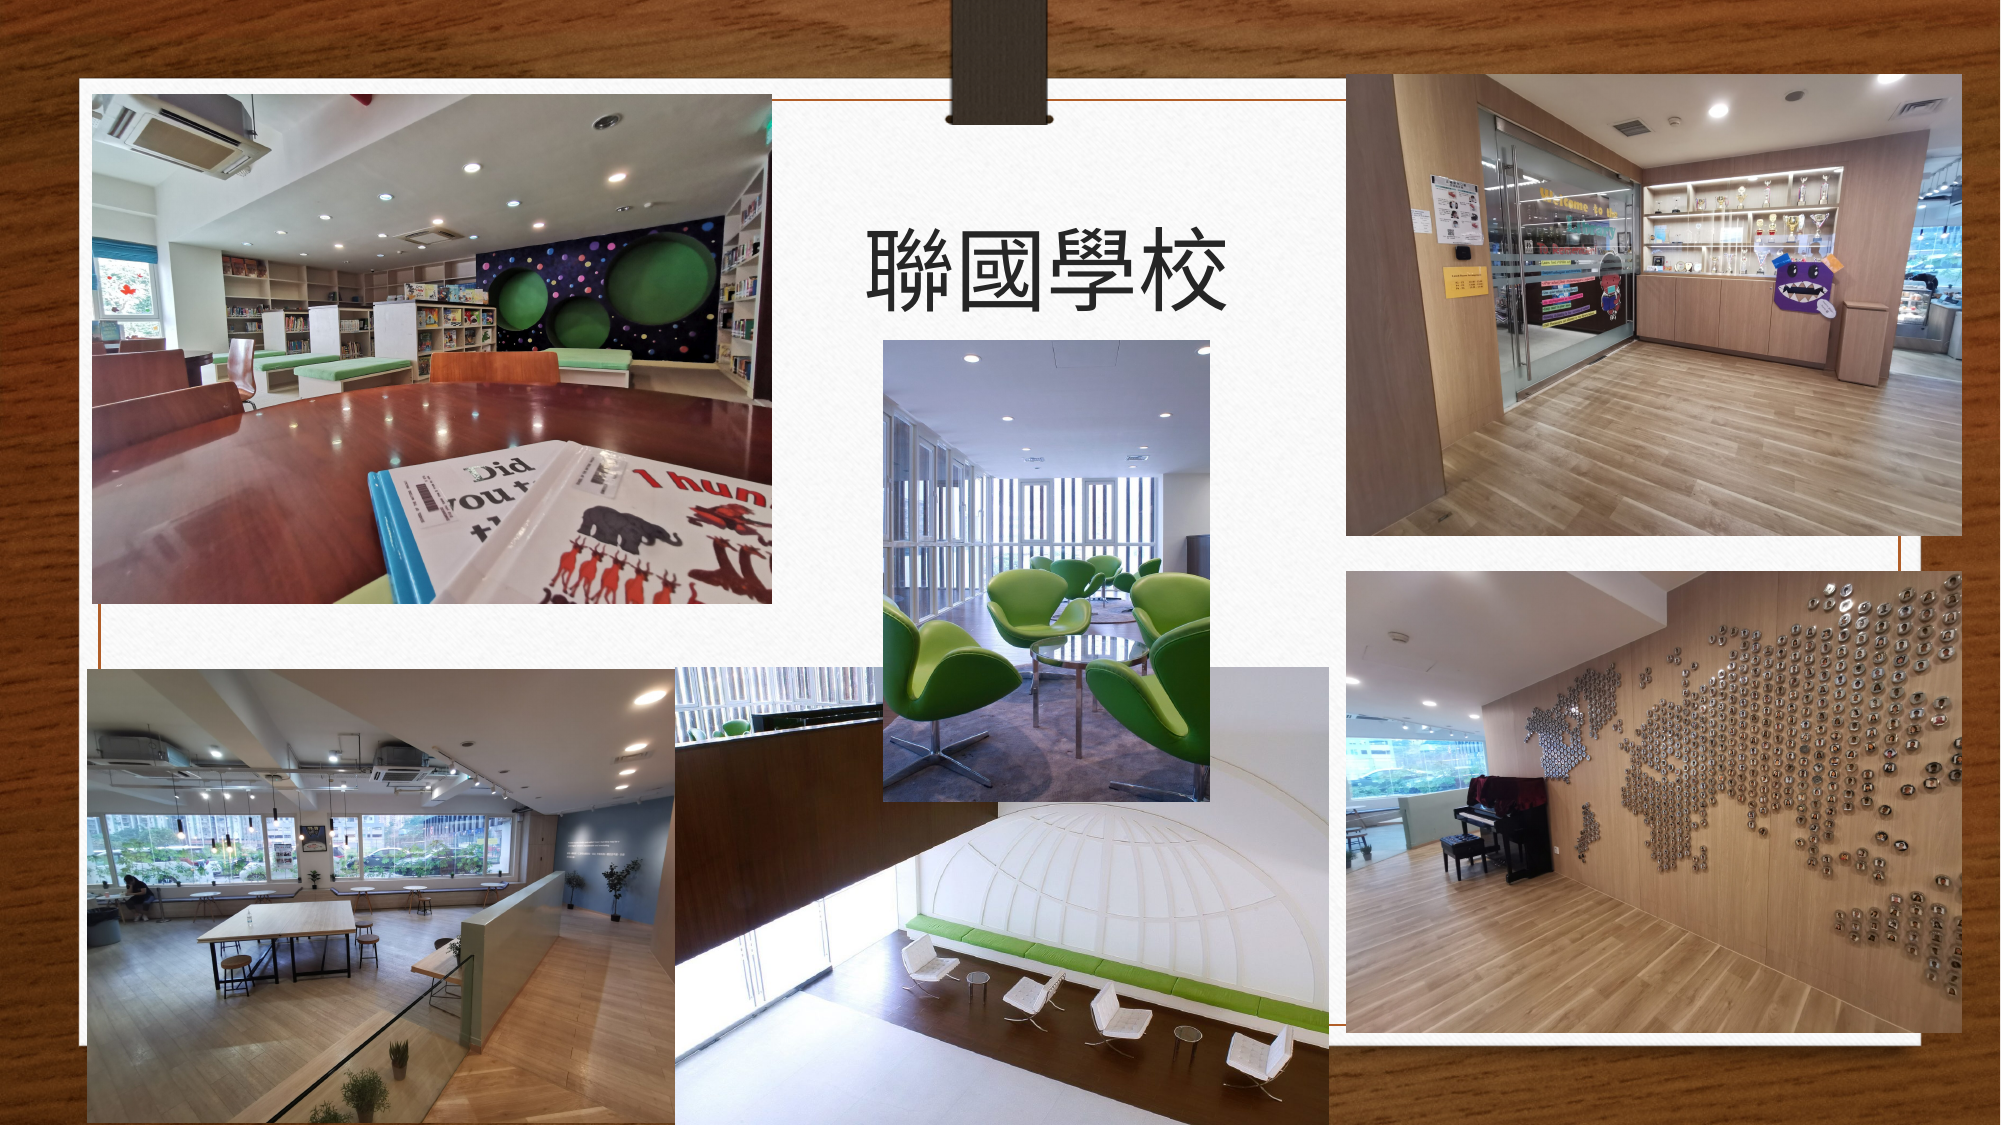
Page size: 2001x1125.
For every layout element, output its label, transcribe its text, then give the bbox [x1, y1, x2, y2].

title 聯國學校 [772, 161, 1346, 375]
picture [0, 0, 2001, 1125]
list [92, 93, 772, 604]
